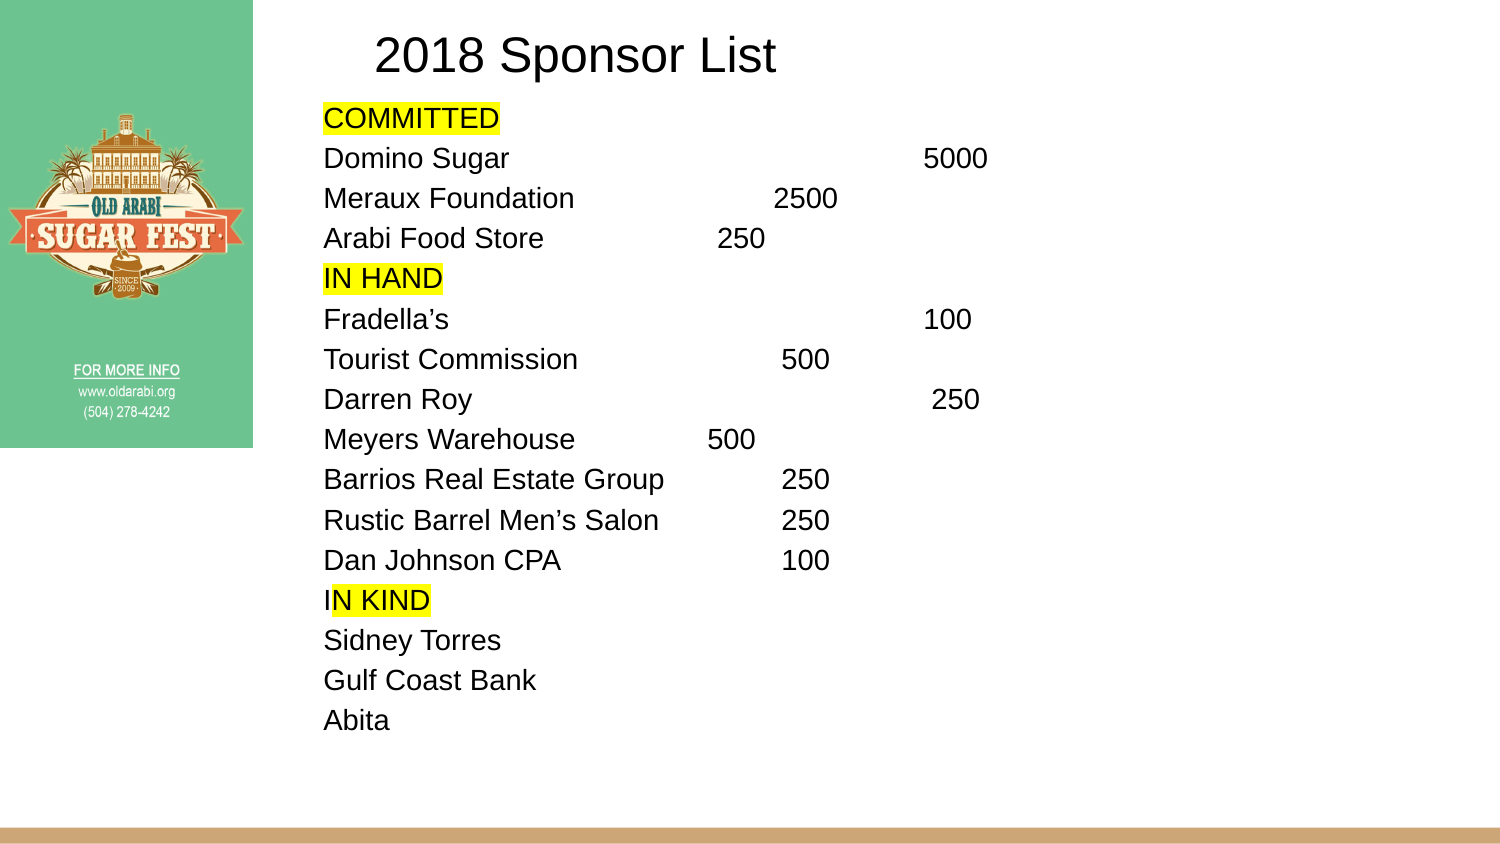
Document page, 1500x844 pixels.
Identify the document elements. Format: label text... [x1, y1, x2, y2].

picture [0, 0, 256, 449]
text_box COMMITTED Domino Sugar 5000 Meraux Foundation 2500 Arabi Food Store 250 IN HAND Fradella’s 100 Tourist Commission 500 Darren Roy 250 Meyers Warehouse 500 Barrios Real Estate Group 250 Rustic Barrel Men’s Salon 250 Dan Johnson CPA 100 IN KIND Sidney Torres Gulf Coast Bank Abita [308, 78, 1395, 791]
text_box 2018 Sponsor List [260, 7, 1279, 96]
